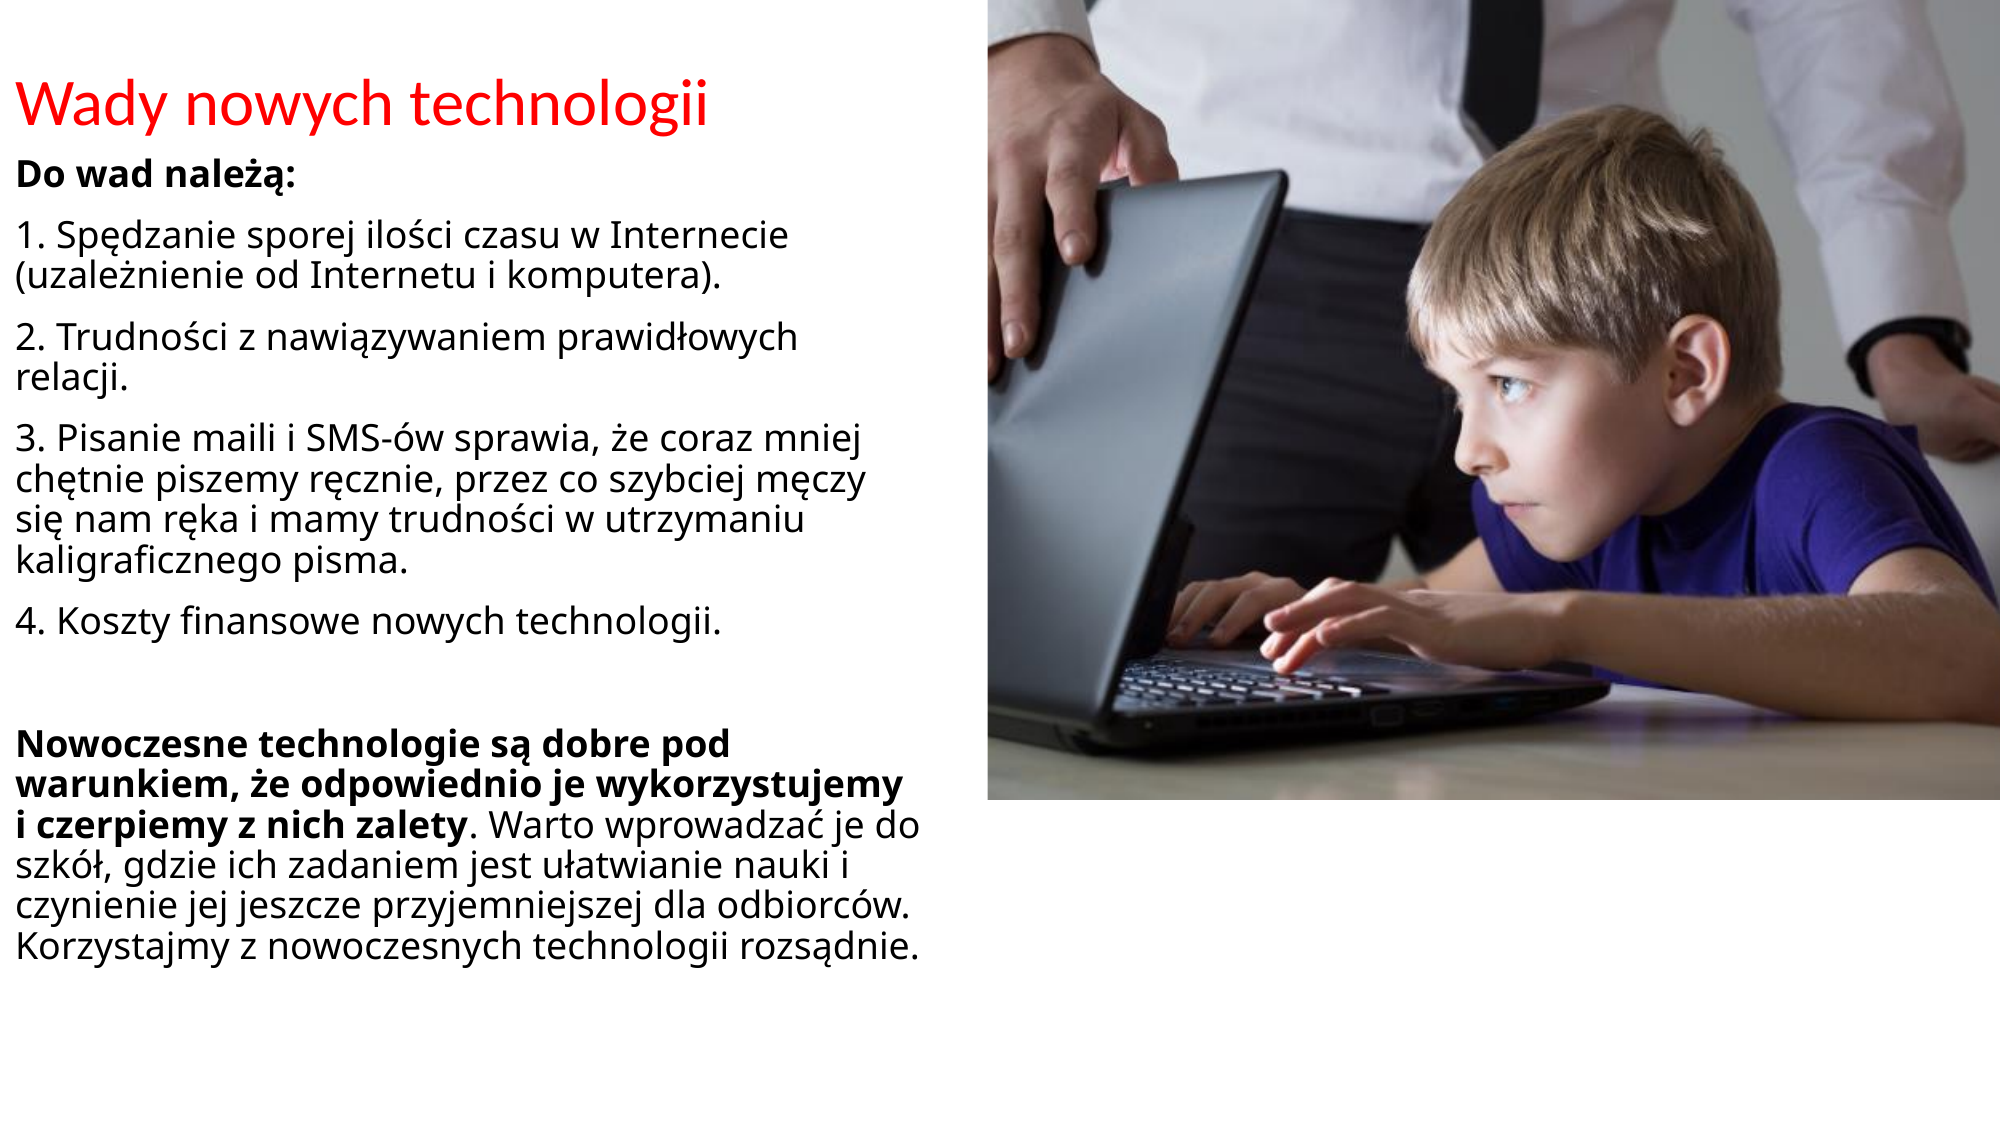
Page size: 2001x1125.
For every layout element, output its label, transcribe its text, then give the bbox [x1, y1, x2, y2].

list Do wad należą: 1. Spędzanie sporej ilości czasu w Internecie (uzależnienie od Internetu i komputera). 2. Trudności z nawiązywaniem prawidłowych relacji. 3. Pisanie maili i SMS-ów sprawia, że coraz mniej chętnie piszemy ręcznie, przez co szybciej męczy się nam ręka i mamy trudności w utrzymaniu kaligraficznego pisma. 4. Koszty finansowe nowych technologii. Nowoczesne technologie są dobre pod warunkiem, że odpowiednio je wykorzystujemy i czerpiemy z nich zalety. Warto wprowadzać je do szkół, gdzie ich zadaniem jest ułatwianie nauki i czynienie jej jeszcze przyjemniejszej dla odbiorców. Korzystajmy z nowoczesnych technologii rozsądnie. [0, 147, 939, 1125]
title Wady nowych technologii [0, 0, 939, 147]
picture [987, 0, 2000, 800]
